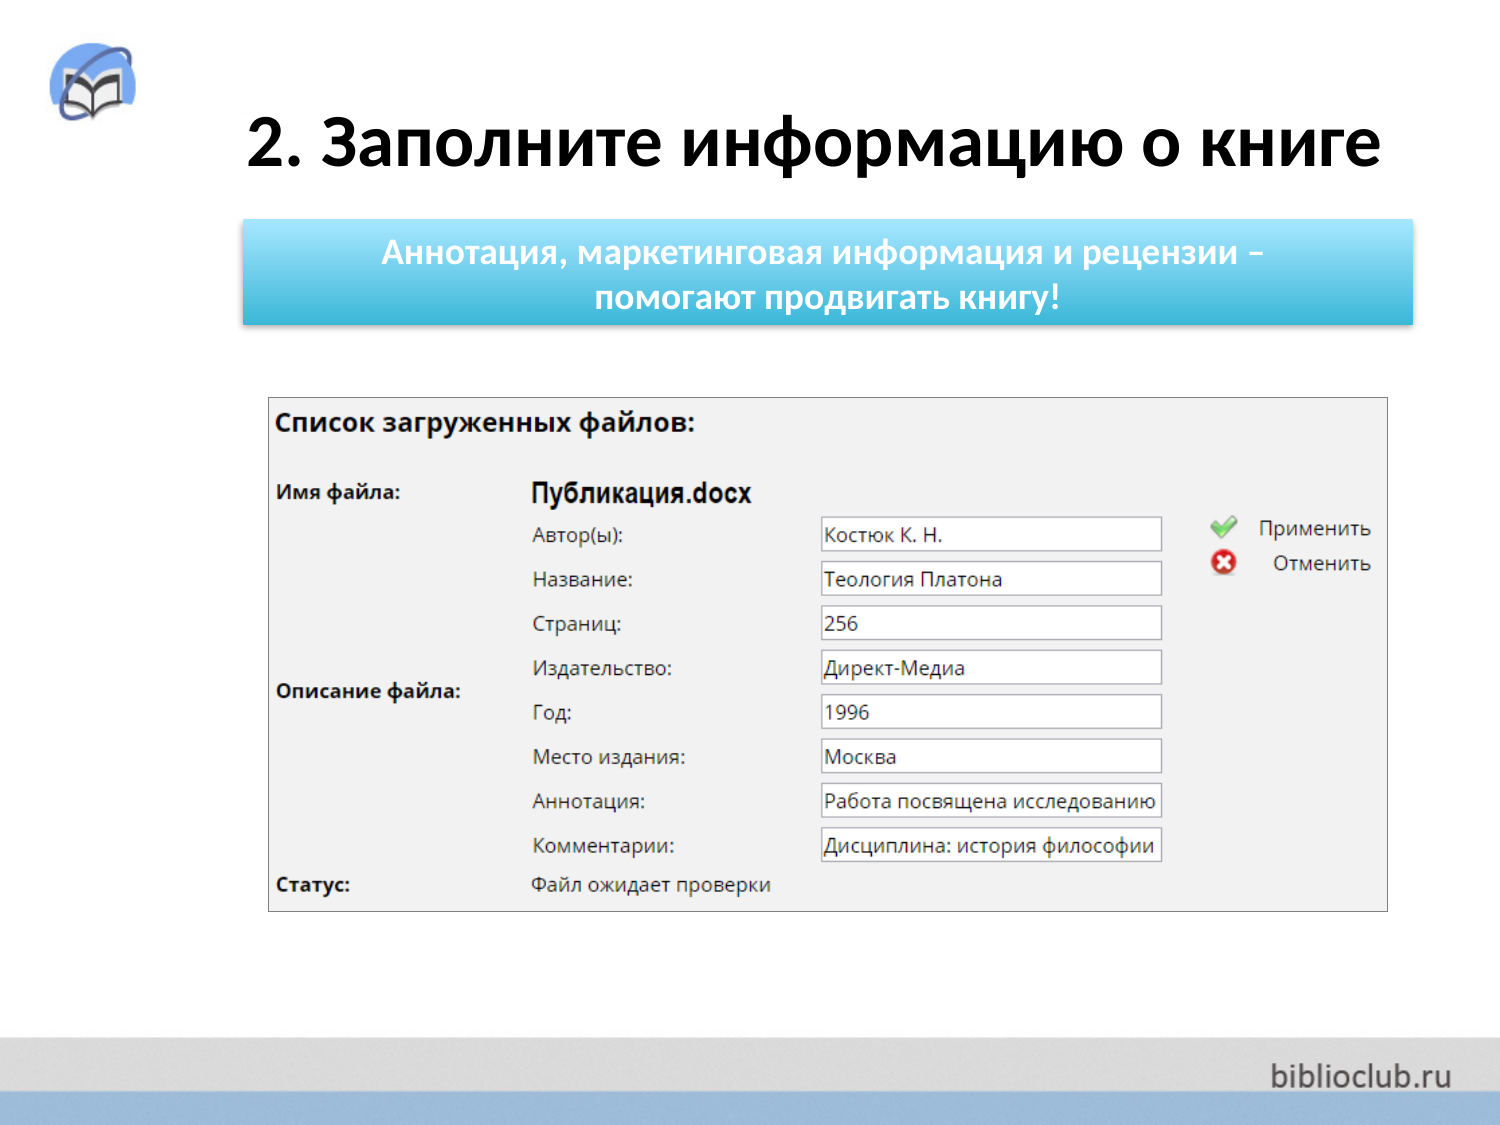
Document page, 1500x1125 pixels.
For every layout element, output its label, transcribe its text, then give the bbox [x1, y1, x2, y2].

text_box Аннотация, маркетинговая информация и рецензии – помогают продвигать книгу! [243, 219, 1413, 325]
picture [0, 0, 1500, 1125]
title 2. Заполните информацию о книге [230, 66, 1400, 206]
